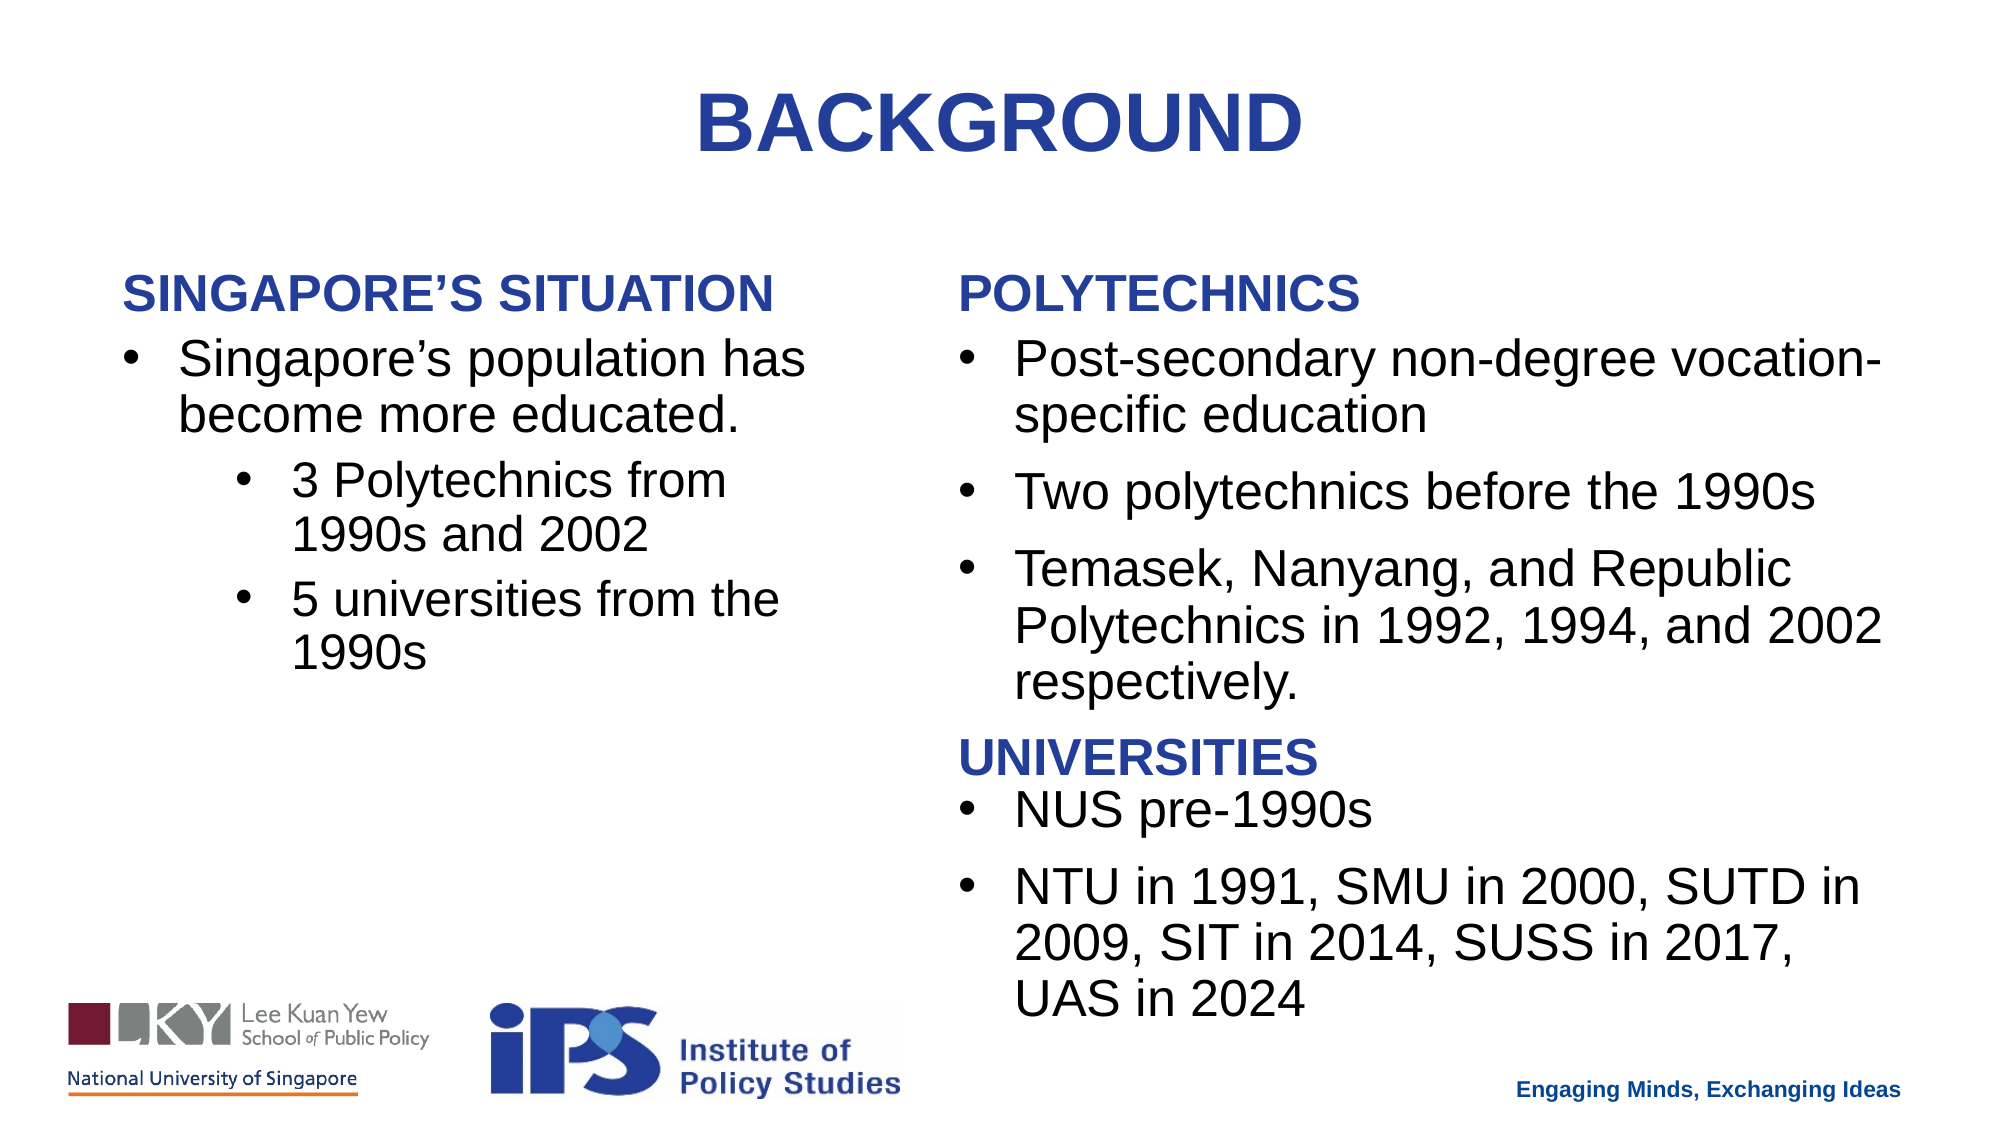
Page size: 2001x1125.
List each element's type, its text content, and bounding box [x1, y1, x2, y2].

text_box Post-secondary non-degree vocation-specific education Two polytechnics before the 1990s Temasek, Nanyang, and Republic Polytechnics in 1992, 1994, and 2002 respectively. [943, 324, 1921, 563]
list BACKGROUND [190, 72, 1810, 175]
list SINGAPORE’S SITUATION [107, 259, 802, 324]
text_box UNIVERSITIES [943, 722, 1638, 774]
picture [490, 1003, 900, 1099]
list Singapore’s population has become more educated. 3 Polytechnics from 1990s and 2002 5 universities from the 1990s [107, 324, 825, 947]
picture [62, 991, 436, 1108]
text_box POLYTECHNICS [943, 259, 1638, 324]
text_box NUS pre-1990s NTU in 1991, SMU in 2000, SUTD in 2009, SIT in 2014, SUSS in 2017, UAS in 2024 [943, 774, 1921, 1014]
